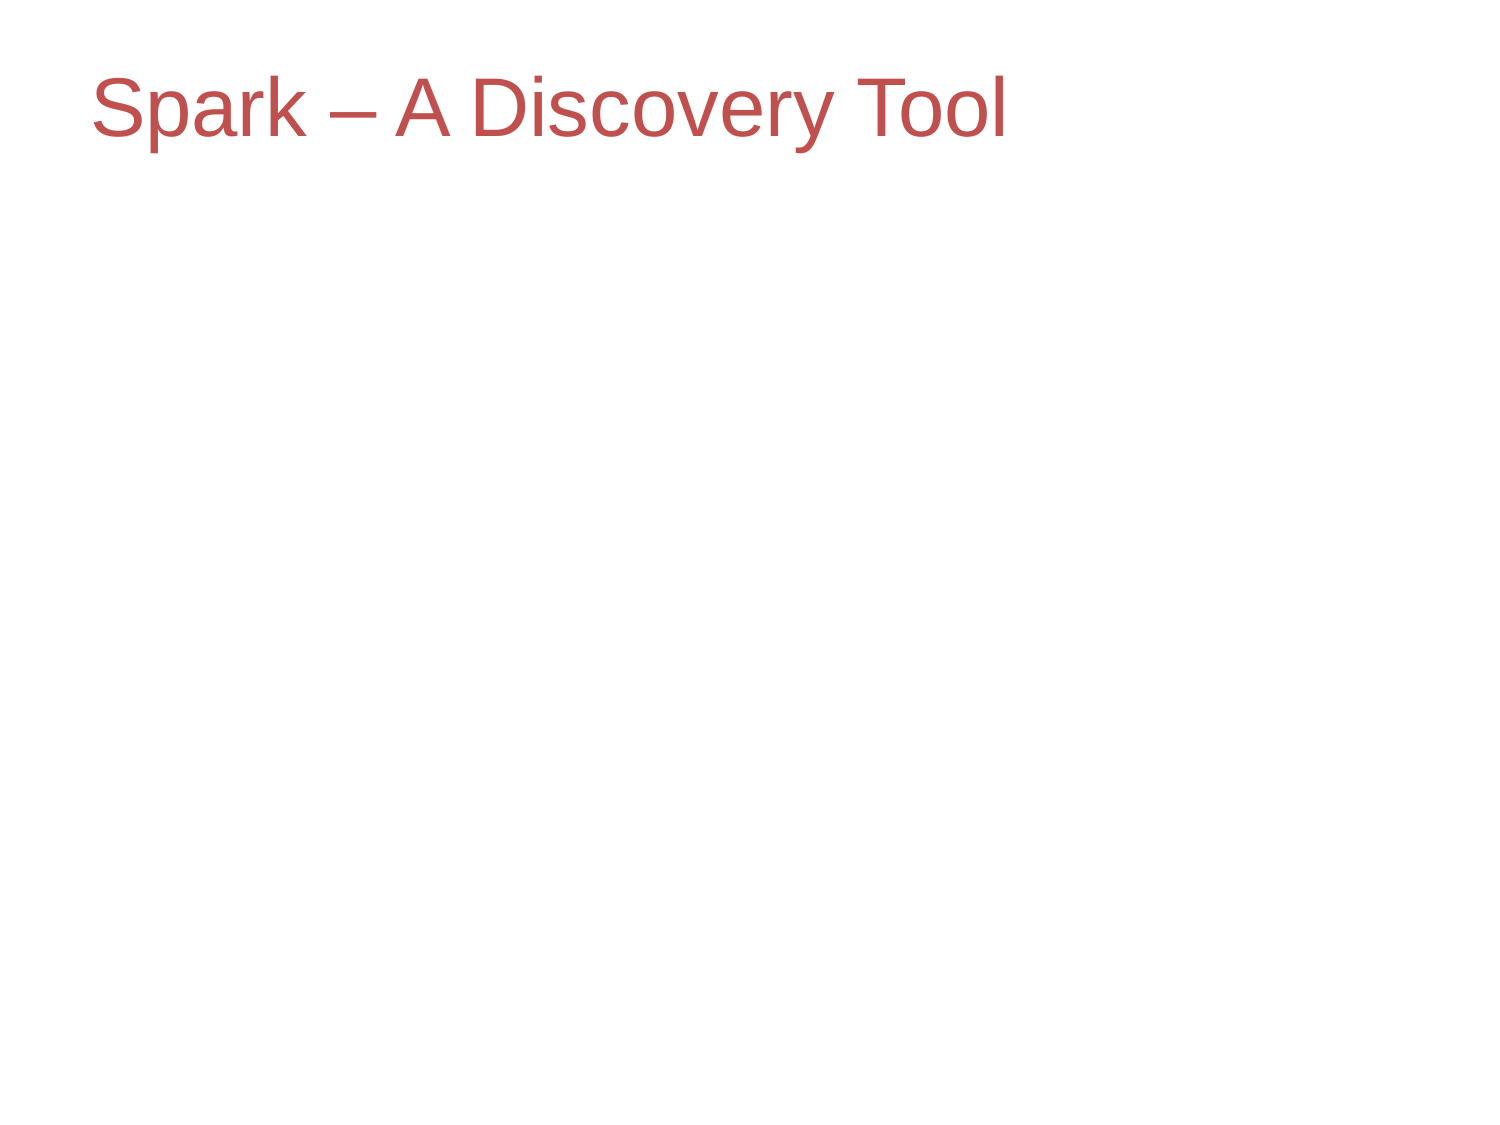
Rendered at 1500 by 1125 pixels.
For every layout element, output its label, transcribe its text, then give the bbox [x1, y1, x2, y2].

text_box Spark – A Discovery Tool [74, 9, 1425, 198]
